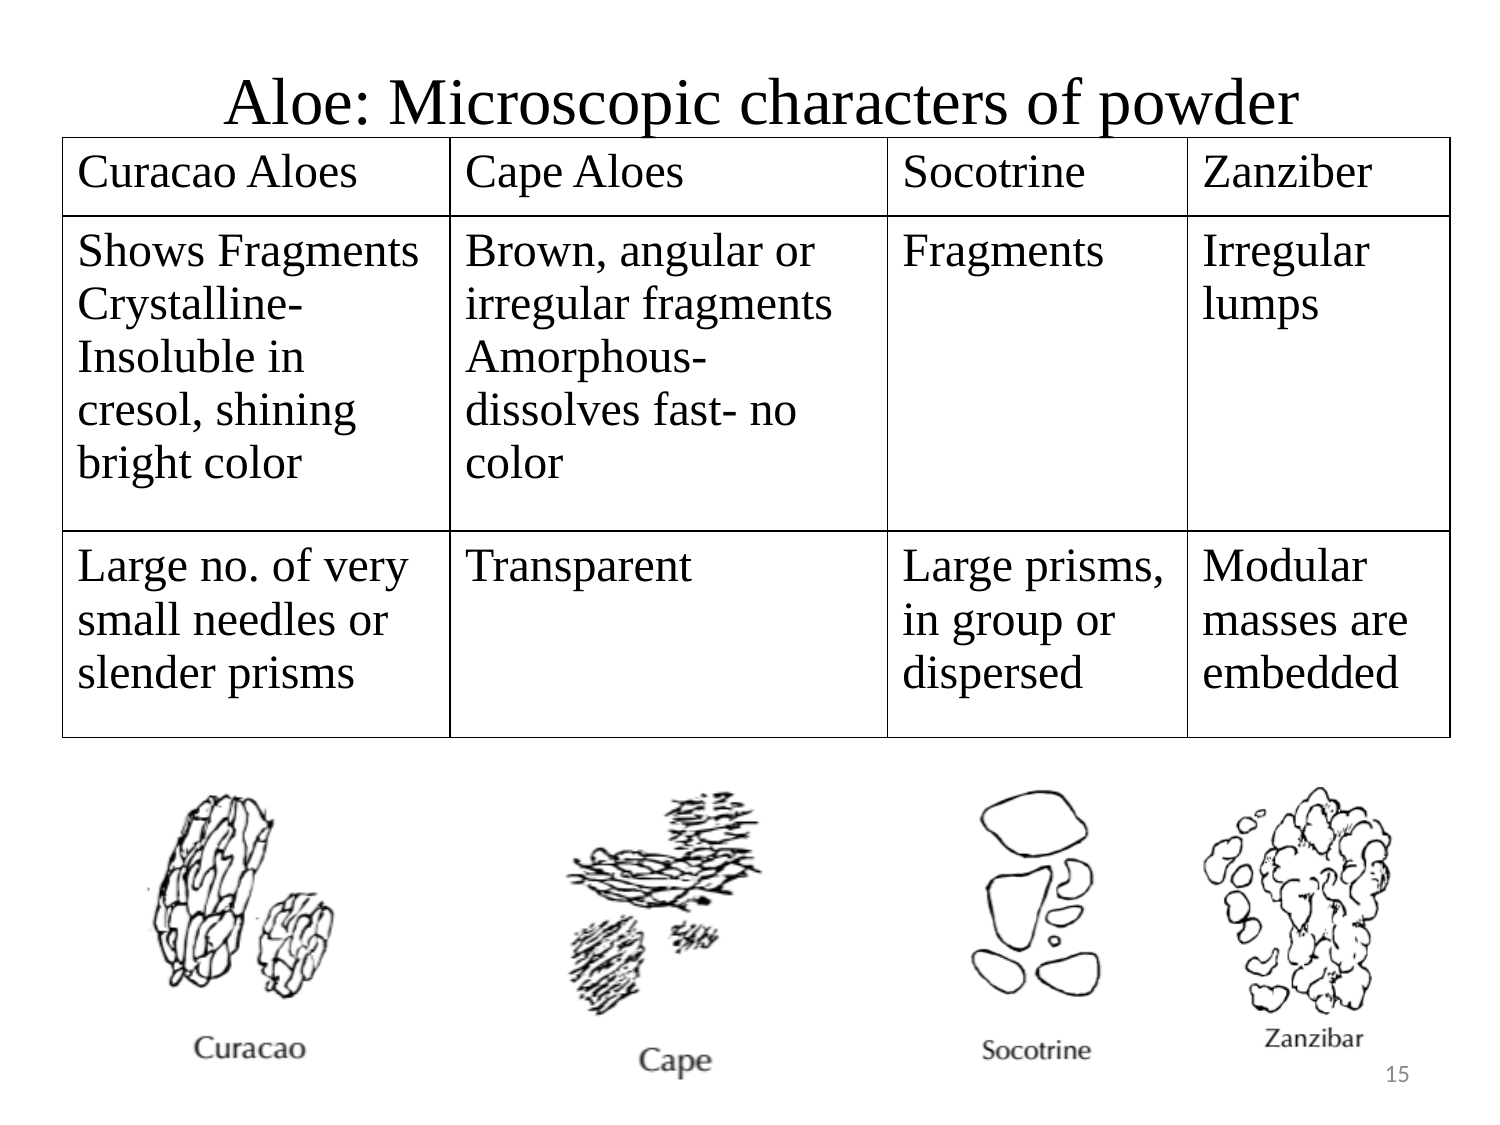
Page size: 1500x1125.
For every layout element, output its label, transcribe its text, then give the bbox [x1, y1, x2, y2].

table_cell Transparent [451, 532, 887, 737]
table_cell Brown, angular or irregular fragments Amorphous- dissolves fast- no color [451, 217, 887, 530]
table_cell Shows Fragments Crystalline- Insoluble in cresol, shining bright color [63, 217, 449, 530]
table_cell Fragments [888, 217, 1187, 530]
picture [962, 787, 1121, 1076]
table_header Zanziber [1188, 138, 1449, 215]
table_header Cape Aloes [451, 138, 887, 215]
title Aloe: Microscopic characters of powder [87, 50, 1438, 137]
table_cell Irregular lumps [1188, 217, 1449, 530]
table_cell Modular masses are embedded [1188, 532, 1449, 737]
table_header Curacao Aloes [63, 138, 449, 215]
picture [124, 787, 351, 1078]
slide_number 15 [1074, 1042, 1425, 1103]
table_header Socotrine [888, 138, 1187, 215]
picture [1199, 787, 1404, 1063]
table_cell Large no. of very small needles or slender prisms [63, 532, 449, 737]
table_cell Large prisms, in group or dispersed [888, 532, 1187, 737]
picture [549, 774, 776, 1091]
